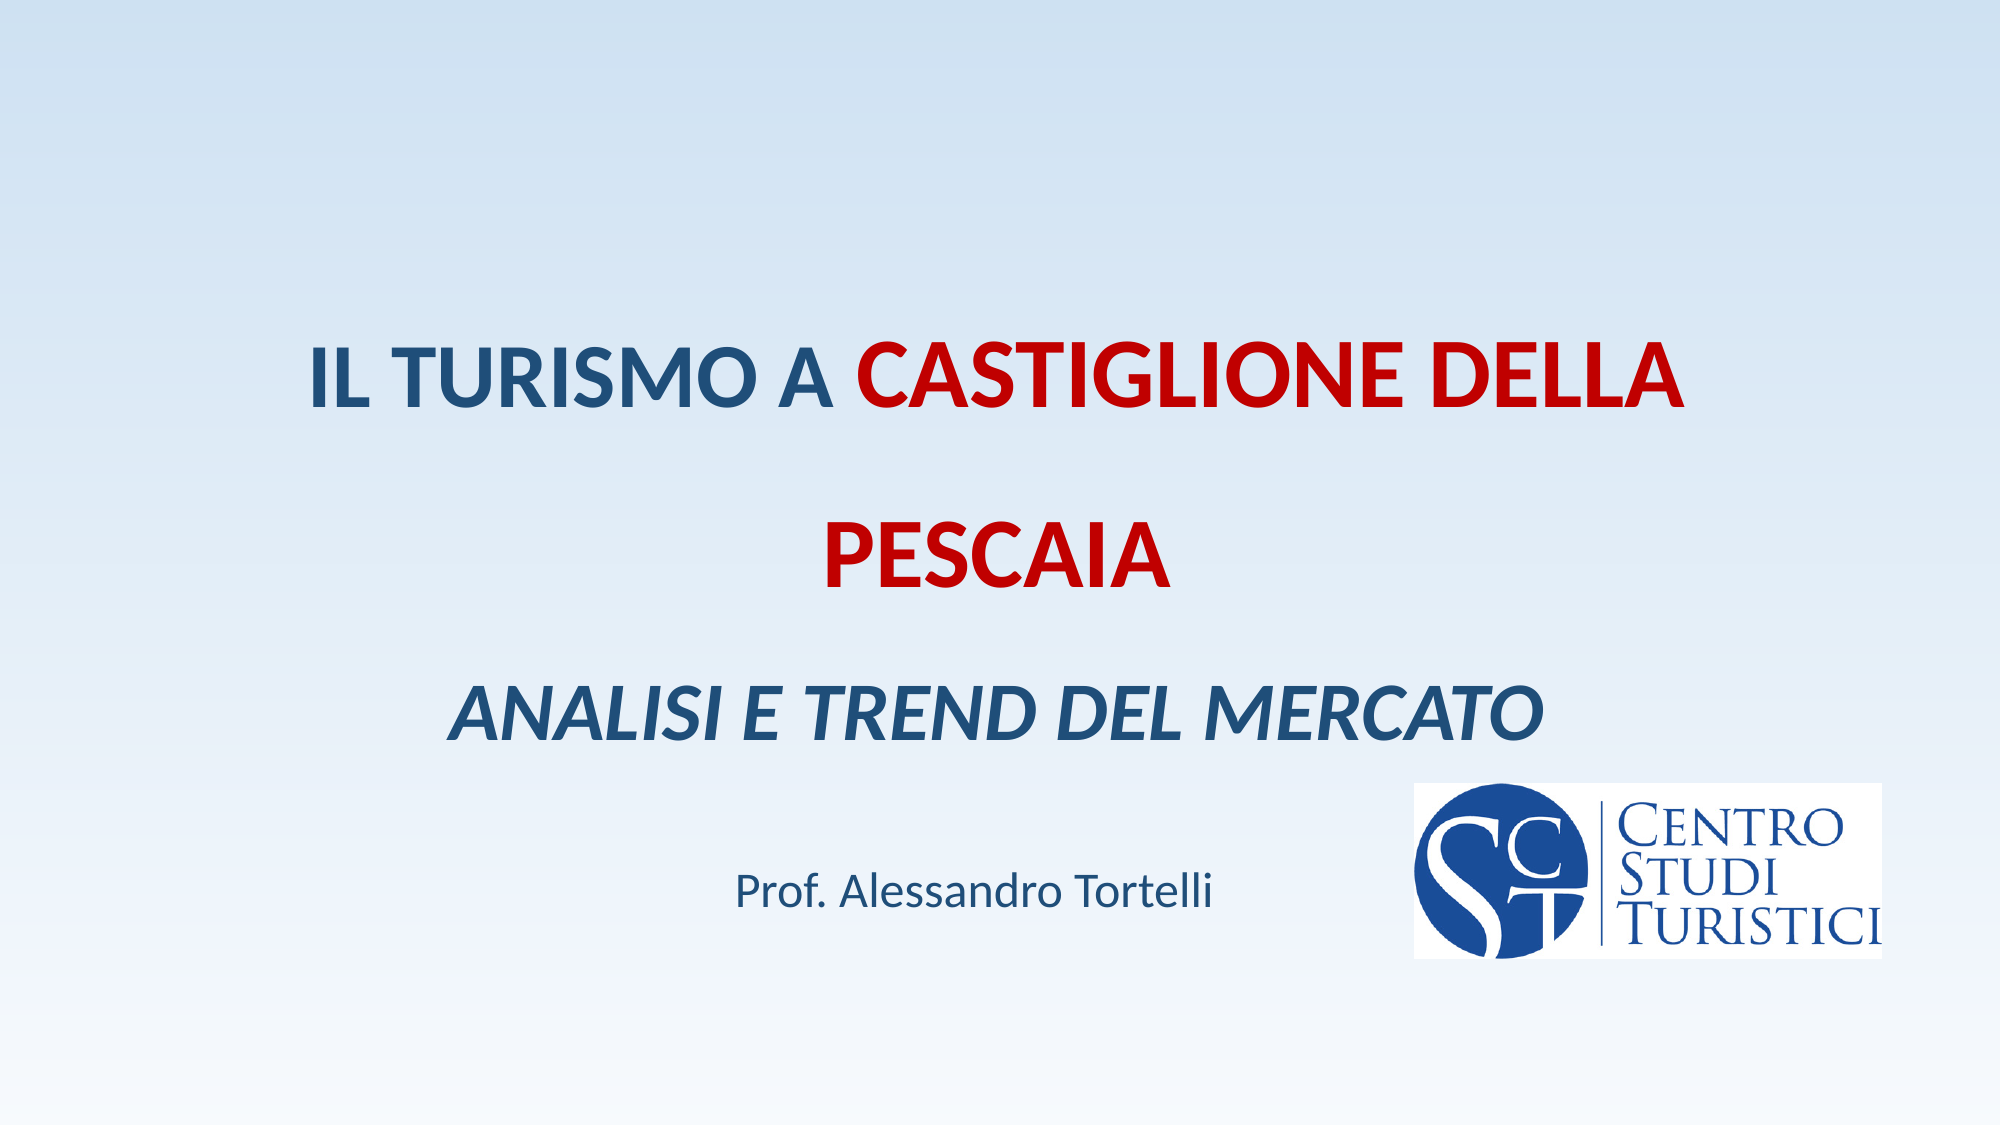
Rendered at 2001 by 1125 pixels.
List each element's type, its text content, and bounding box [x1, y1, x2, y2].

text_box Prof. Alessandro Tortelli [720, 850, 1274, 926]
picture [1413, 783, 1882, 959]
text_box Il turismo a Castiglione della Pescaia Analisi e Trend del Mercato [221, 239, 1772, 765]
